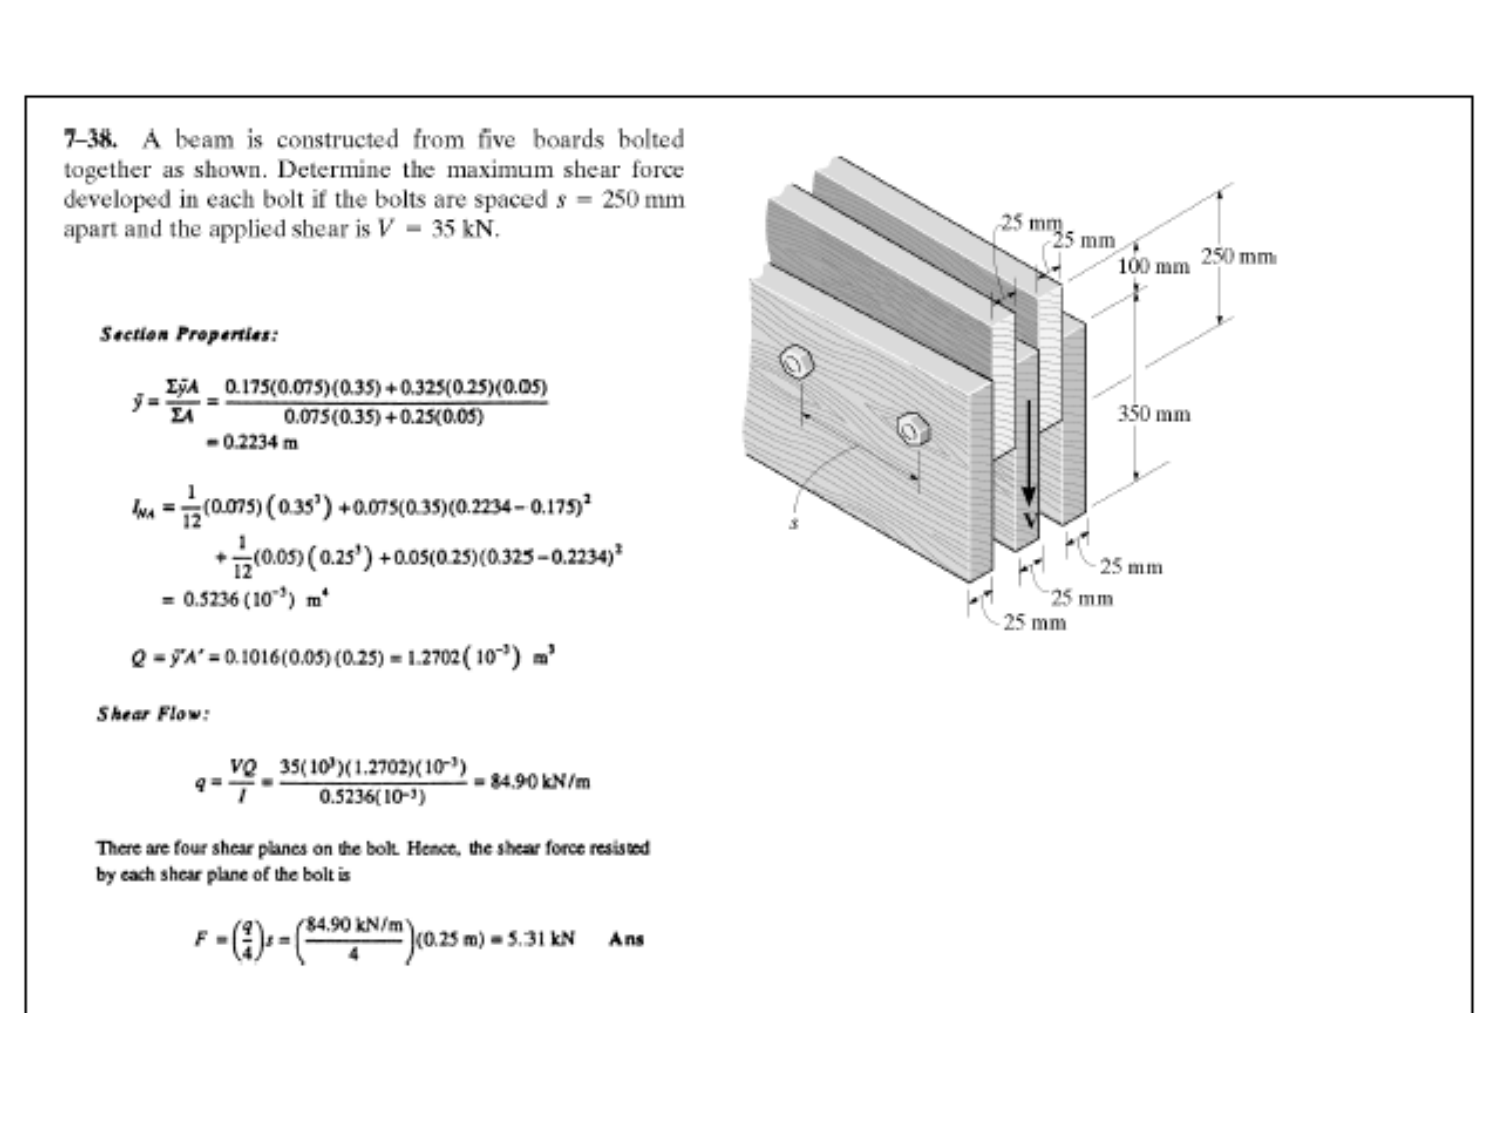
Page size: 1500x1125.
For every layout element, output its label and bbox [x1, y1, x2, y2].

picture [0, 74, 1500, 1013]
